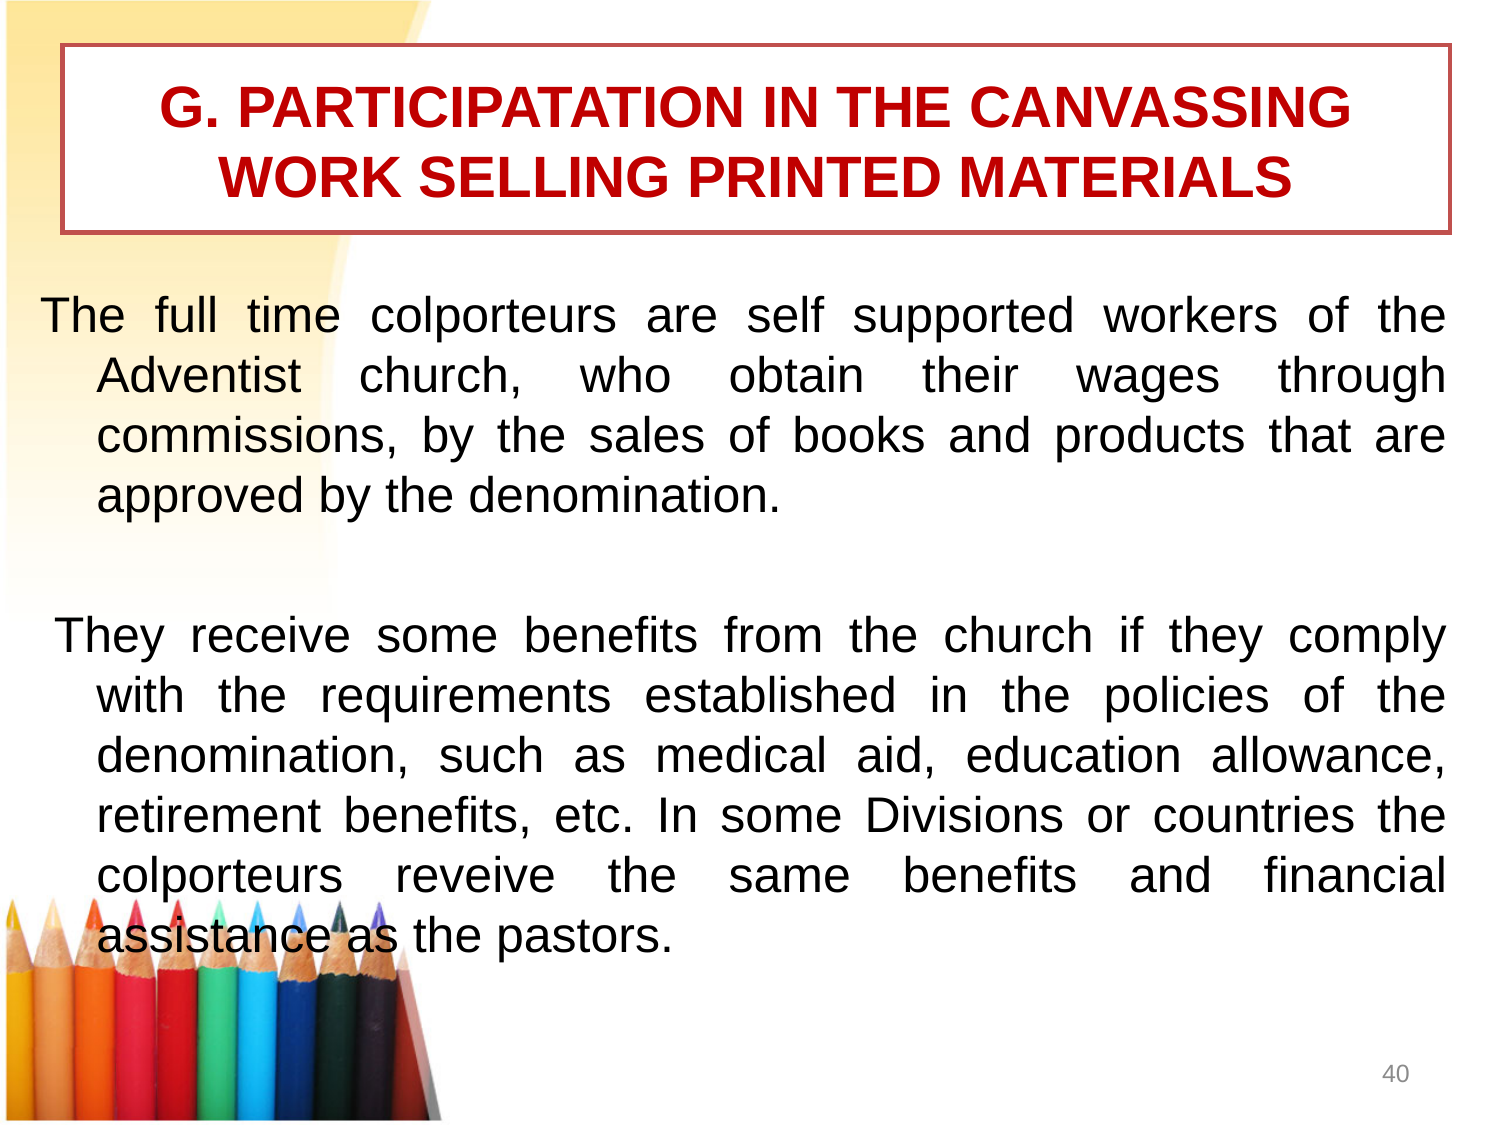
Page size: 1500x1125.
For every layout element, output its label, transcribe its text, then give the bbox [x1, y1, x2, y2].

slide_number 40 [1074, 1042, 1425, 1103]
picture [0, 0, 1500, 1125]
title G. PARTICIPATATION IN THE CANVASSING WORK SELLING PRINTED MATERIALS [60, 43, 1452, 235]
list The full time colporteurs are self supported workers of the Adventist church, who obtain their wages through commissions, by the sales of books and products that are approved by the denomination. They receive some benefits from the church if they comply with the requirements established in the policies of the denomination, such as medical aid, education allowance, retirement benefits, etc. In some Divisions or countries the colporteurs reveive the same benefits and financial assistance as the pastors. [24, 274, 1463, 1006]
